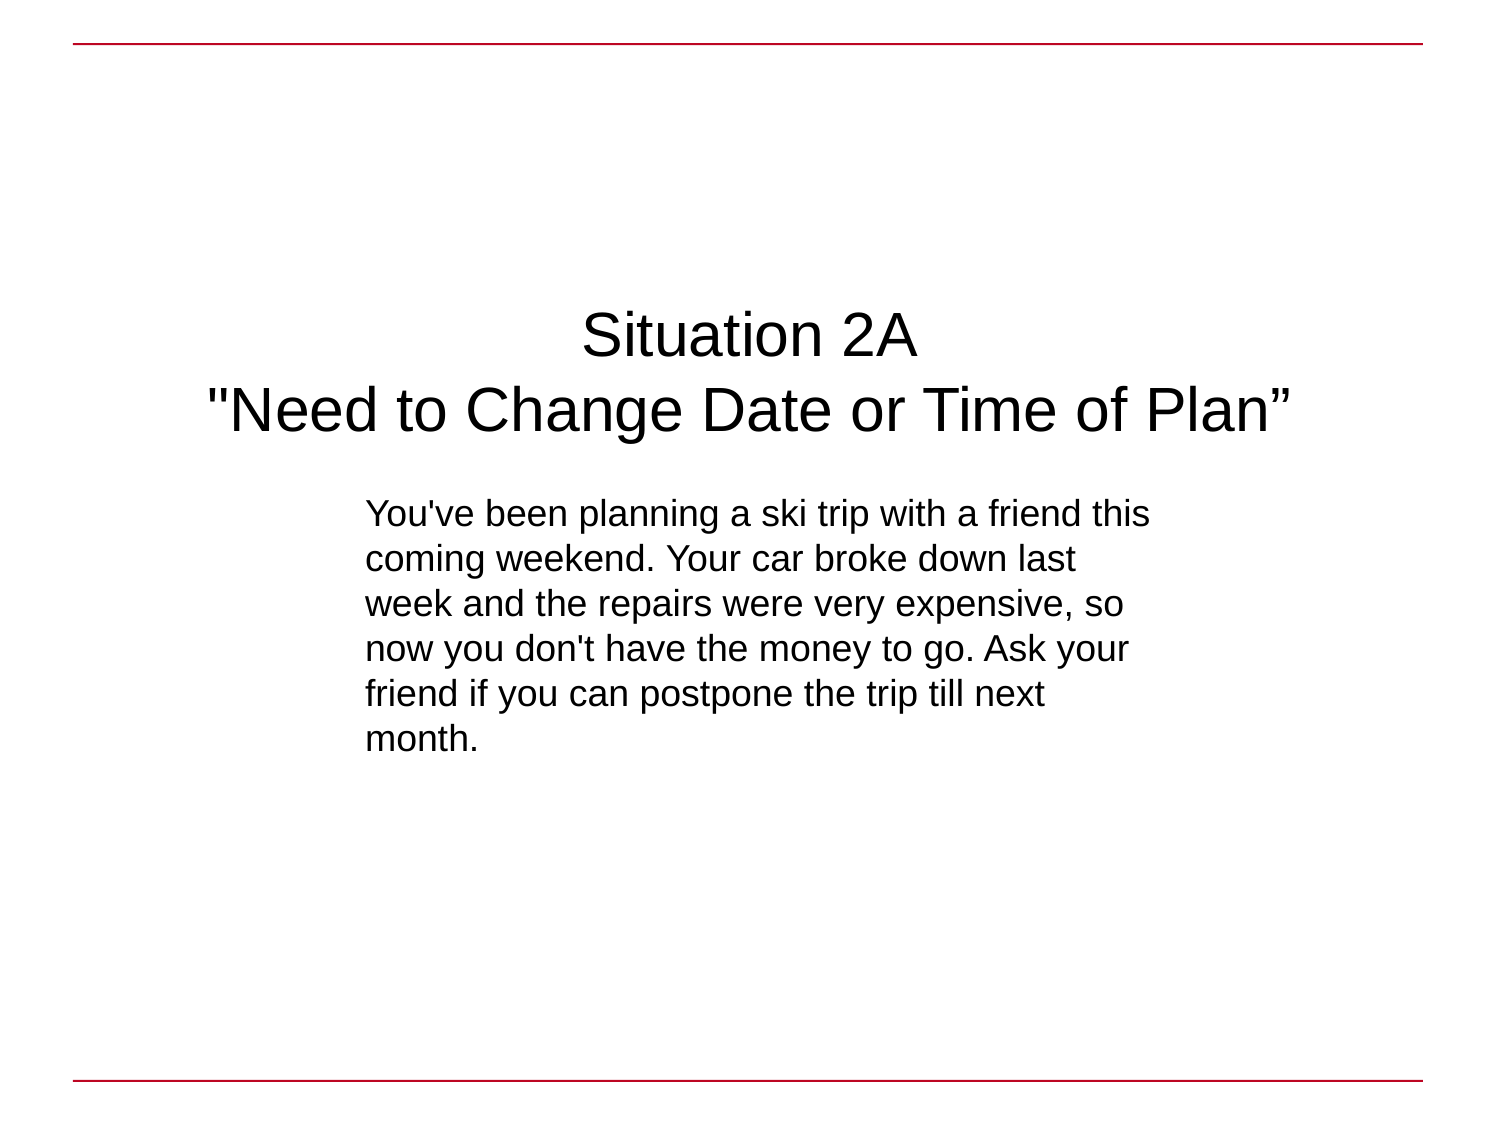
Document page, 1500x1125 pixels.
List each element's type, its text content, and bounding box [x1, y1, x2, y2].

list You've been planning a ski trip with a friend this coming weekend. Your car broke down last week and the repairs were very expensive, so now you don't have the money to go. Ask your friend if you can postpone the trip till next month. [349, 481, 1181, 822]
title Situation 2A "Need to Change Date or Time of Plan” [74, 288, 1426, 449]
